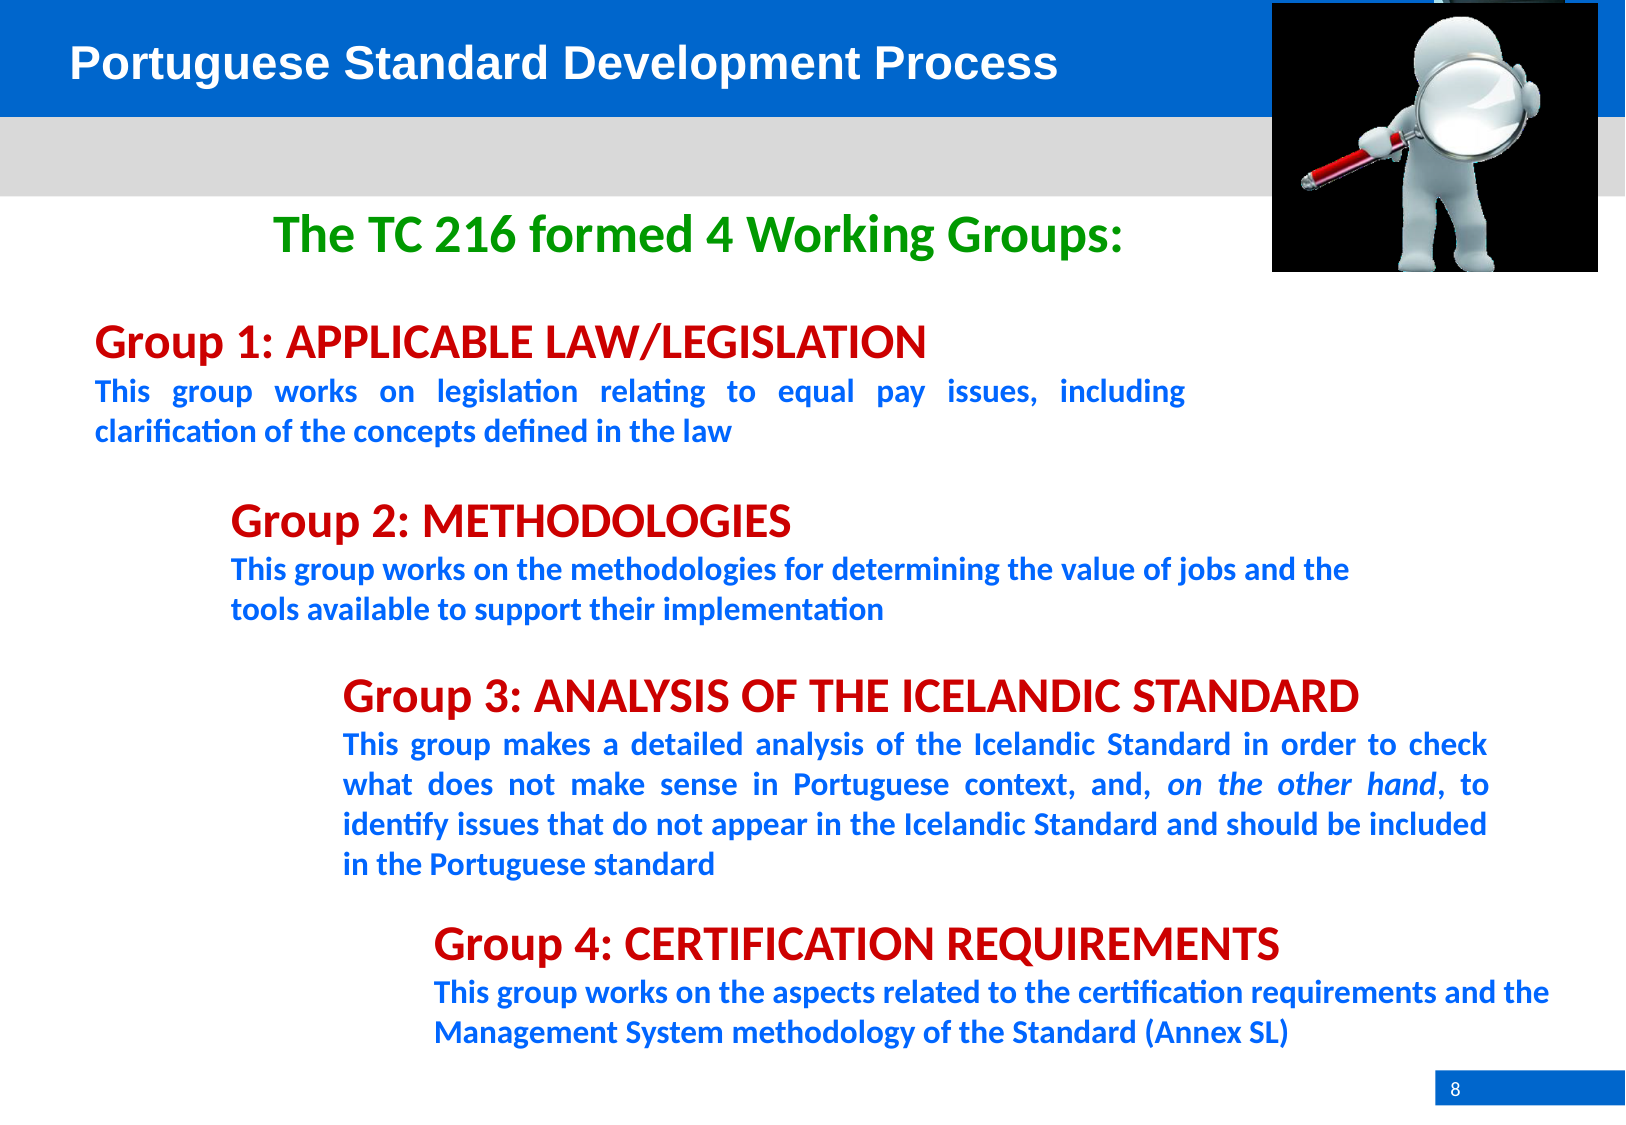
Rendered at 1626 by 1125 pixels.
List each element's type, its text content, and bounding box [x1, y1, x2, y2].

text_box Group 3: ANALYSIS OF THE ICELANDIC STANDARD This group makes a detailed analysis of the Icelandic Standard in order to check what does not make sense in Portuguese context, and, on the other hand, to identify issues that do not appear in the Icelandic Standard and should be included in the Portuguese standard [328, 655, 1505, 890]
text_box Group 1: APPLICABLE LAW/LEGISLATION This group works on legislation relating to equal pay issues, including clarification of the concepts defined in the law [80, 301, 1202, 456]
text_box Group 2: METHODOLOGIES This group works on the methodologies for determining the value of jobs and the tools available to support their implementation [216, 479, 1367, 635]
text_box The TC 216 formed 4 Working Groups: [258, 190, 1167, 271]
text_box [258, 629, 570, 719]
text_box Group 4: CERTIFICATION REQUIREMENTS This group works on the aspects related to the certification requirements and the Management System methodology of the Standard (Annex SL) [418, 903, 1567, 1058]
picture [1272, 0, 1599, 272]
slide_number 8 [1435, 1070, 1625, 1106]
text_box Portuguese Standard Development Process [57, 25, 1083, 94]
